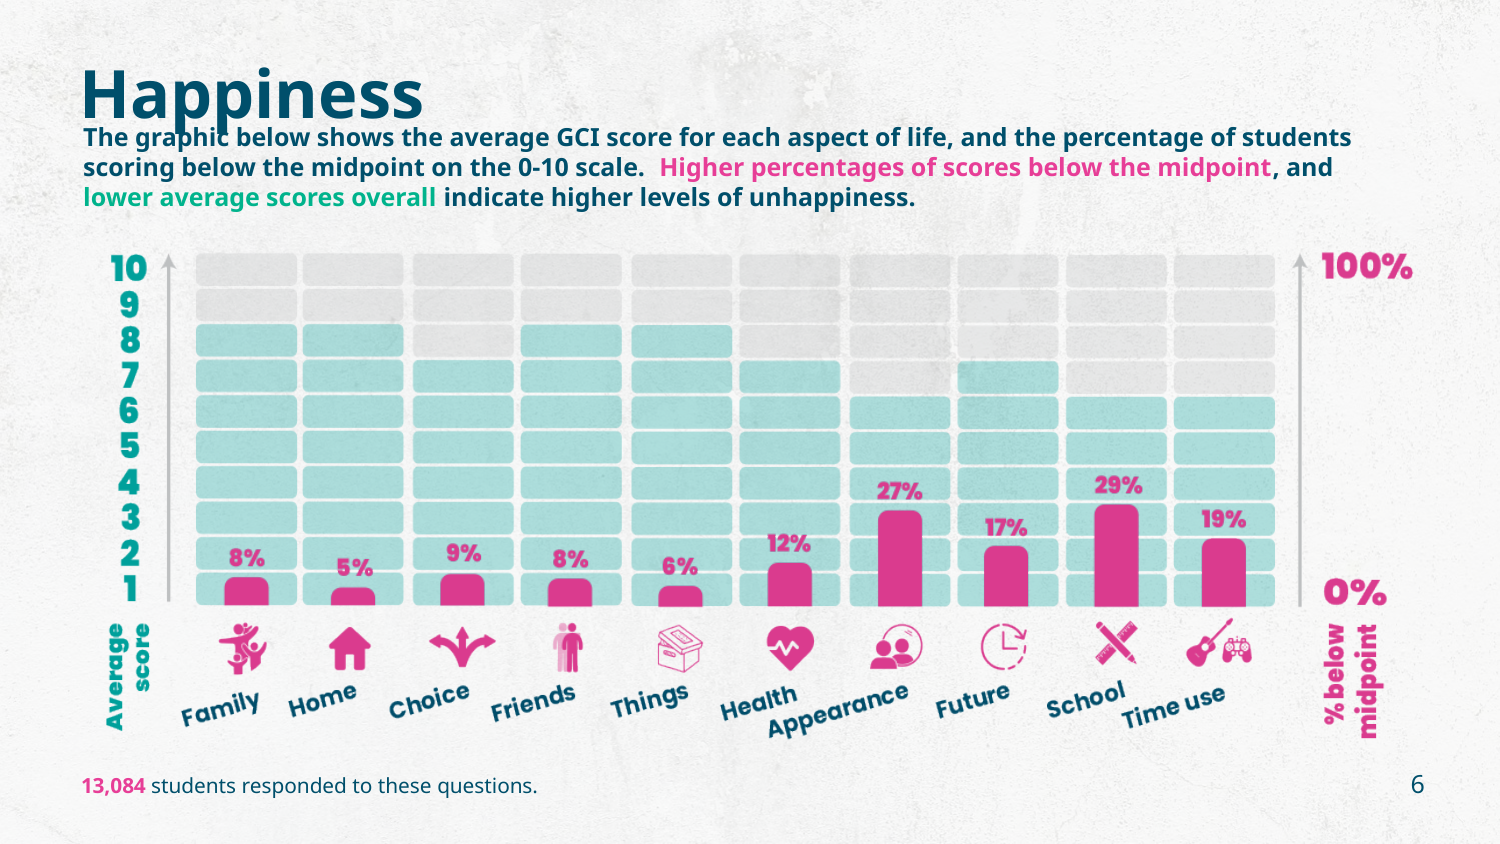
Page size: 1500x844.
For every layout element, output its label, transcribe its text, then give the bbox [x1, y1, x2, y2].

text_box 13,084 students responded to these questions. [47, 765, 871, 806]
text_box The graphic below shows the average GCI score for each aspect of life, and the percentage of students scoring below the midpoint on the 0-10 scale. Higher percentages of scores below the midpoint, and lower average scores overall indicate higher levels of unhappiness. [64, 121, 1405, 262]
text_box Happiness [64, 44, 1055, 115]
text_box 6 [1336, 772, 1425, 803]
picture [76, 245, 1430, 764]
